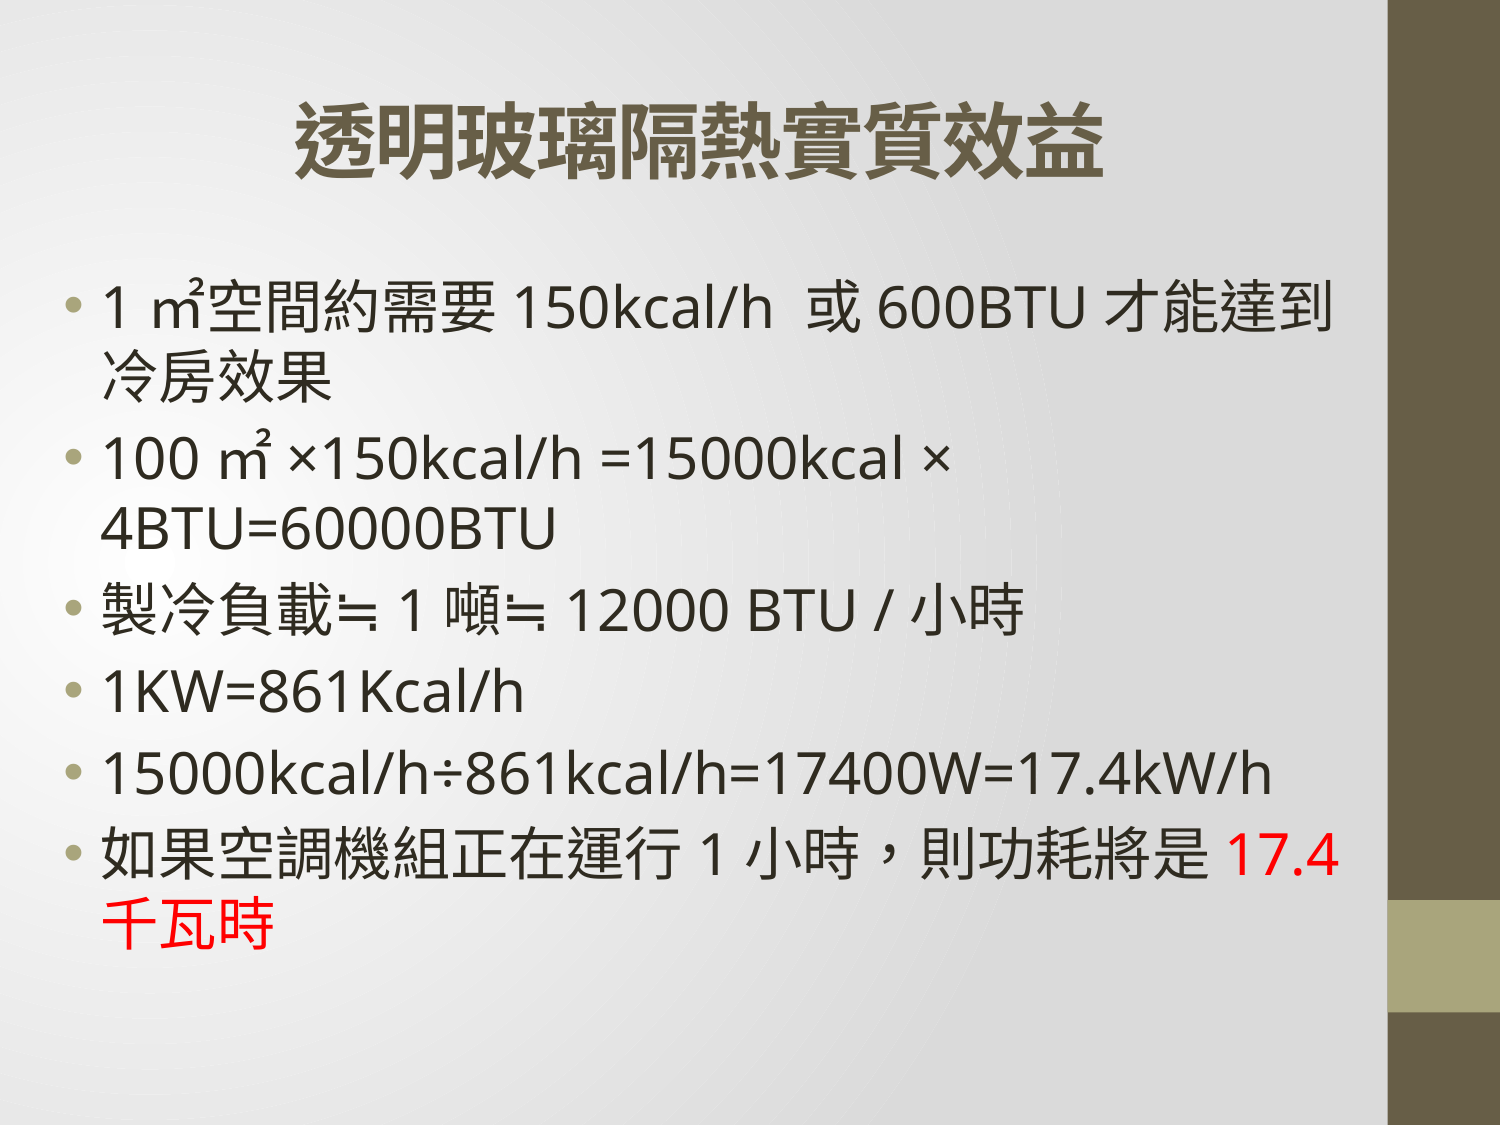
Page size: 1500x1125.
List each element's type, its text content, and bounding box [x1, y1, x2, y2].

title 透明玻璃隔熱實質效益 [75, 45, 1325, 233]
list 1㎡空間約需要150kcal/h 或600BTU才能達到冷房效果 100㎡×150kcal/h =15000kcal × 4BTU=60000BTU 製冷負載≒1噸≒12000 BTU /小時 1KW=861Kcal/h 15000kcal/h÷861kcal/h=17400W=17.4kW/h 如果空調機組正在運行1小時，則功耗將是17.4千瓦時 [29, 262, 1377, 1050]
